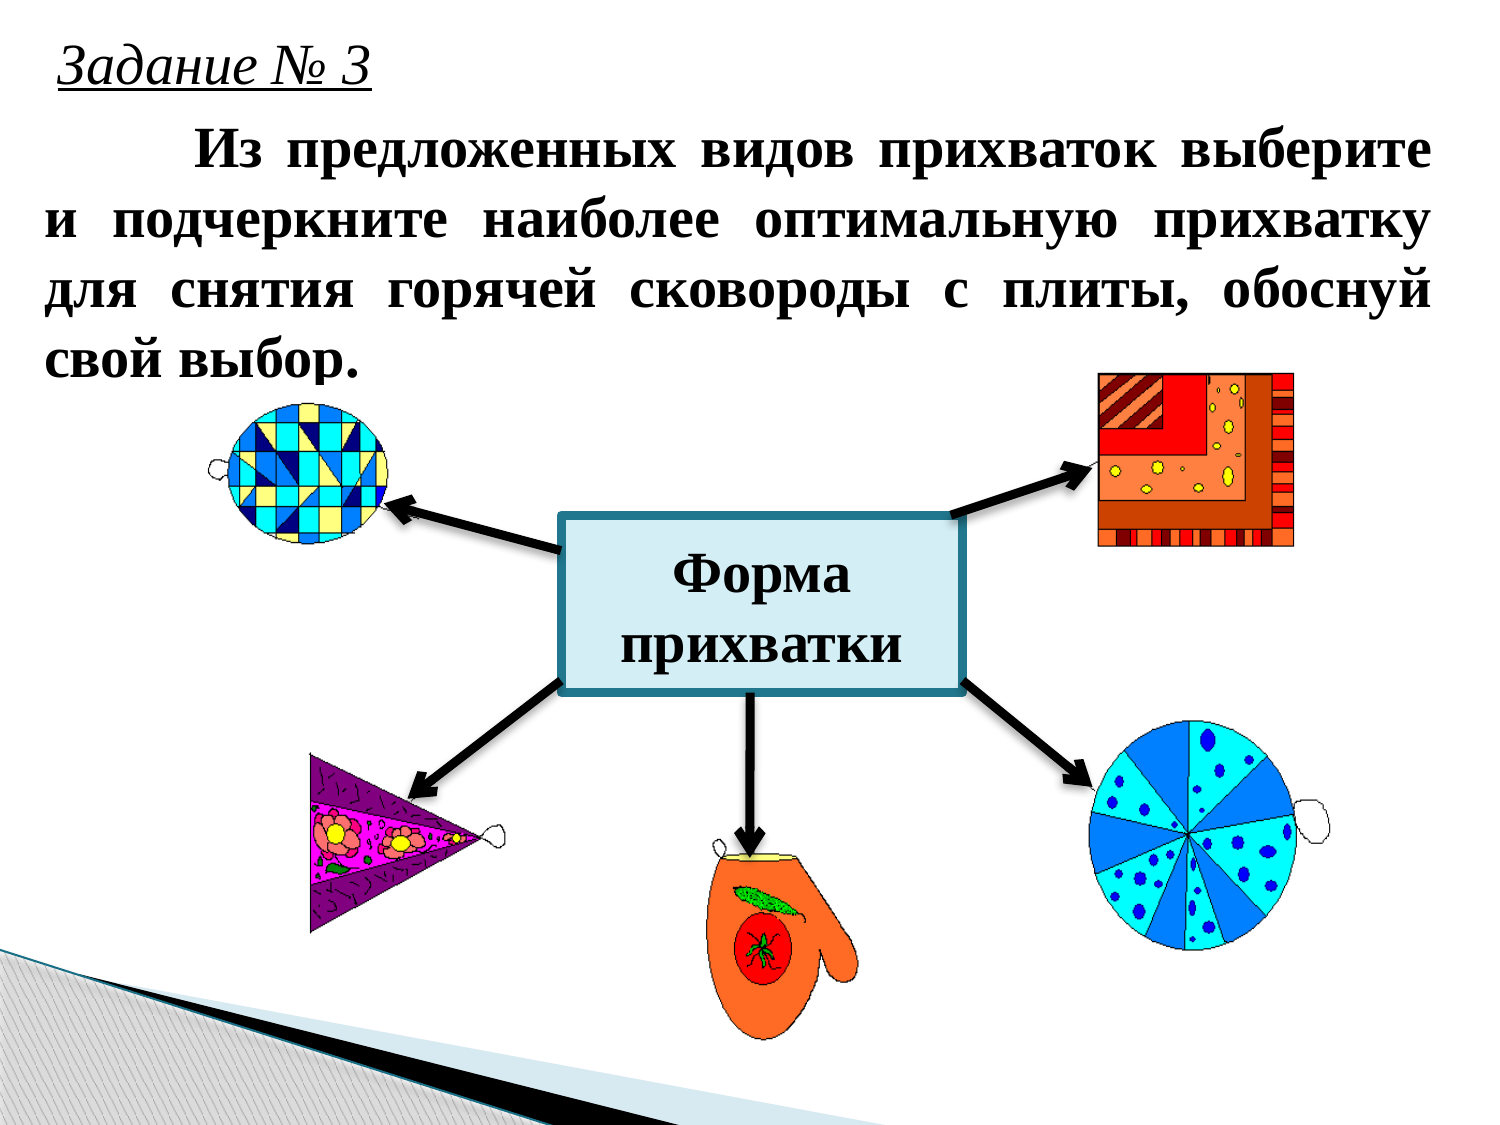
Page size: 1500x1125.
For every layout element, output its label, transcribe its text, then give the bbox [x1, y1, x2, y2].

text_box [950, 467, 1093, 516]
picture [300, 739, 514, 941]
text_box Задание № 3 [42, 19, 387, 101]
picture [690, 833, 869, 1062]
picture [194, 385, 420, 558]
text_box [407, 680, 562, 799]
text_box Форма прихватки [557, 511, 967, 697]
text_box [962, 680, 1093, 788]
picture [1080, 361, 1306, 563]
picture [1068, 703, 1343, 965]
text_box Из предложенных видов прихваток выберите и подчеркните наиболее оптимальную прихватку для снятия горячей сковороды с плиты, обоснуй свой выбор. [29, 101, 1447, 397]
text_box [383, 503, 562, 551]
